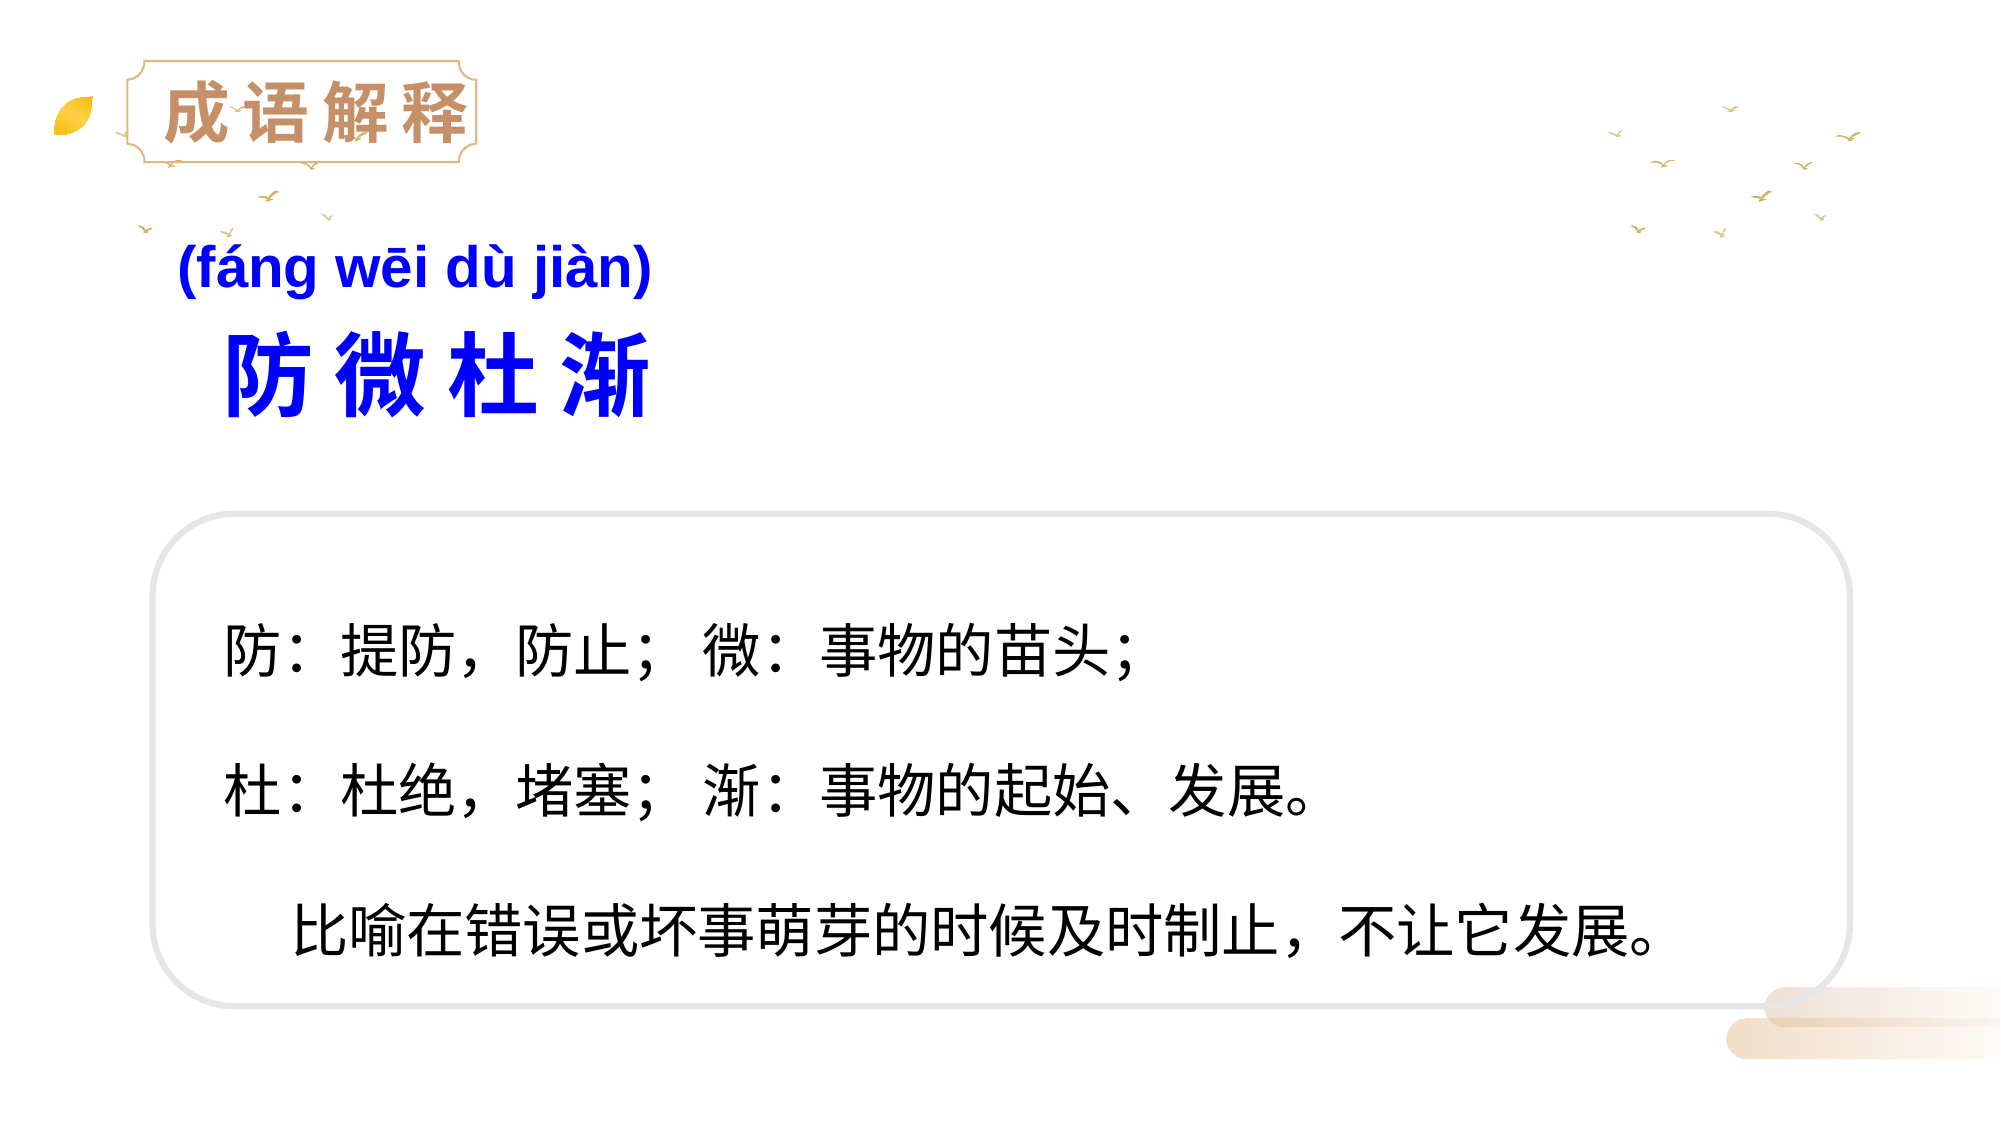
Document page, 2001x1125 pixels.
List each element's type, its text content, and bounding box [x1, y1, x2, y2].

text_box (fáng wēi dù jiàn) [94, 235, 753, 306]
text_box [152, 513, 1850, 1007]
text_box 防微杜渐 [108, 310, 766, 435]
text_box 成语解释 [163, 71, 469, 152]
